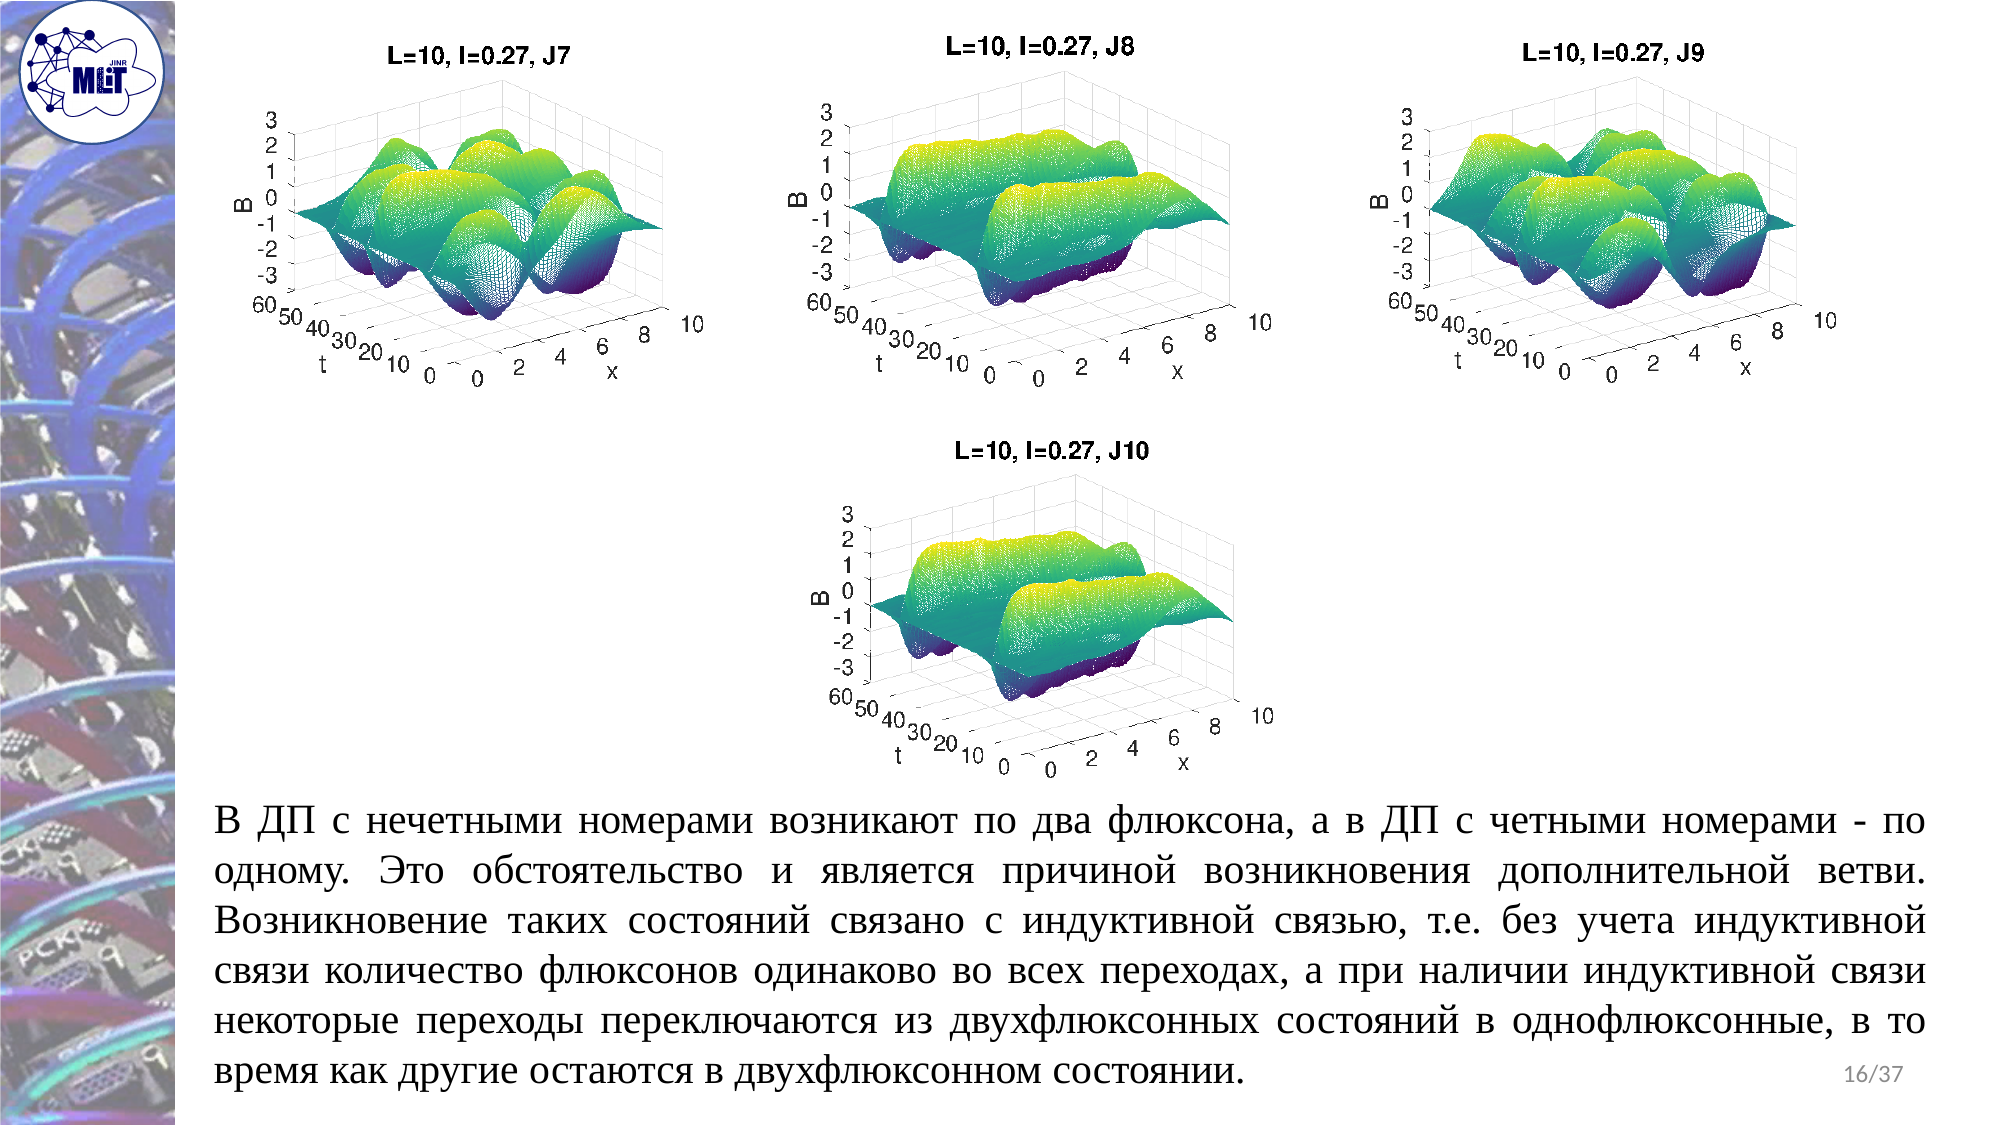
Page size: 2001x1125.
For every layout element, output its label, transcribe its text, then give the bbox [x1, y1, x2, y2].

picture [232, 45, 703, 387]
picture [1368, 42, 1836, 383]
picture [809, 440, 1273, 778]
picture [786, 35, 1271, 387]
text_box В ДП с нечетными номерами возникают по два флюксона, а в ДП с четными номерами - по одному. Это обстоятельство и является причиной возникновения дополнительной ветви. Возникновение таких состояний связано с индуктивной связью, т.е. без учета индуктивной связи количество флюксонов одинаково во всех переходах, а при наличии индуктивной связи некоторые переходы переключаются из двухфлюксонных состояний в однофлюксонные, в то время как другие остаются в двухфлюксонном состоянии. [199, 784, 1942, 1100]
picture [27, 27, 156, 117]
slide_number 16 [1468, 1042, 1919, 1103]
